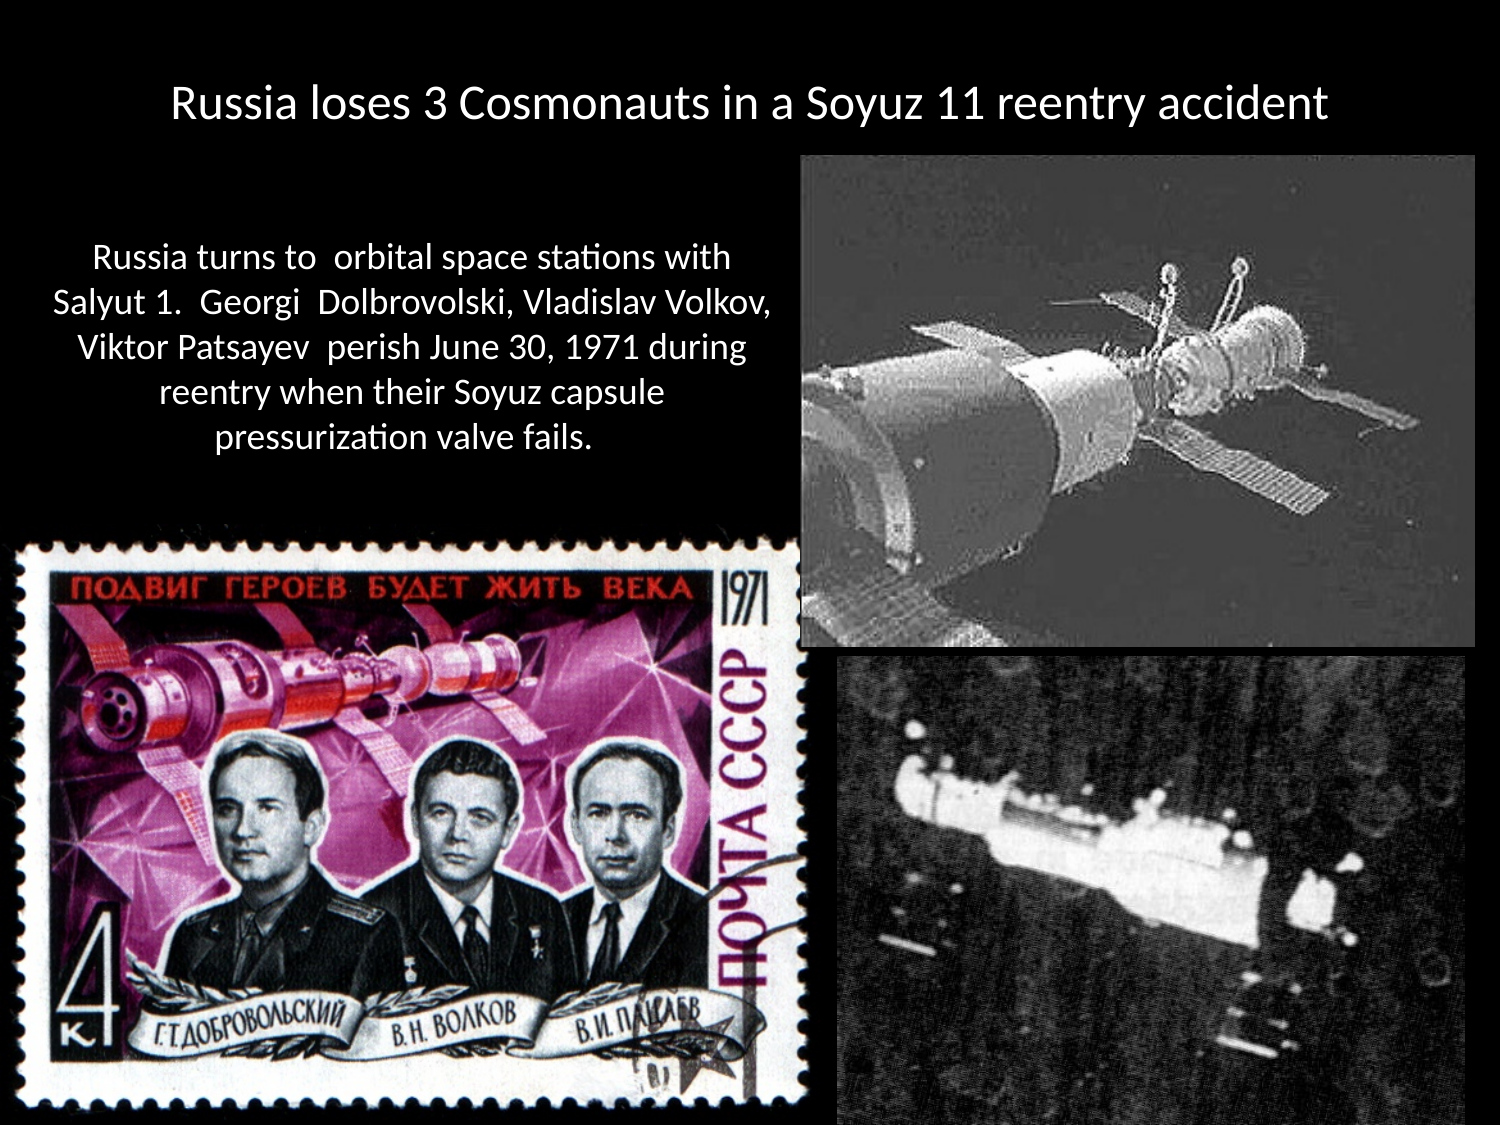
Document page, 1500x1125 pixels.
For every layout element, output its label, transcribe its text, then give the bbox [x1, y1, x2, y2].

text_box Russia loses 3 Cosmonauts in a Soyuz 11 reentry accident [87, 62, 1413, 138]
picture [0, 154, 1476, 1125]
picture [837, 655, 1465, 1125]
text_box Russia turns to orbital space stations with Salyut 1. Georgi Dolbrovolski, Vladislav Volkov, Viktor Patsayev perish June 30, 1971 during reentry when their Soyuz capsule pressurization valve fails. [37, 224, 788, 465]
